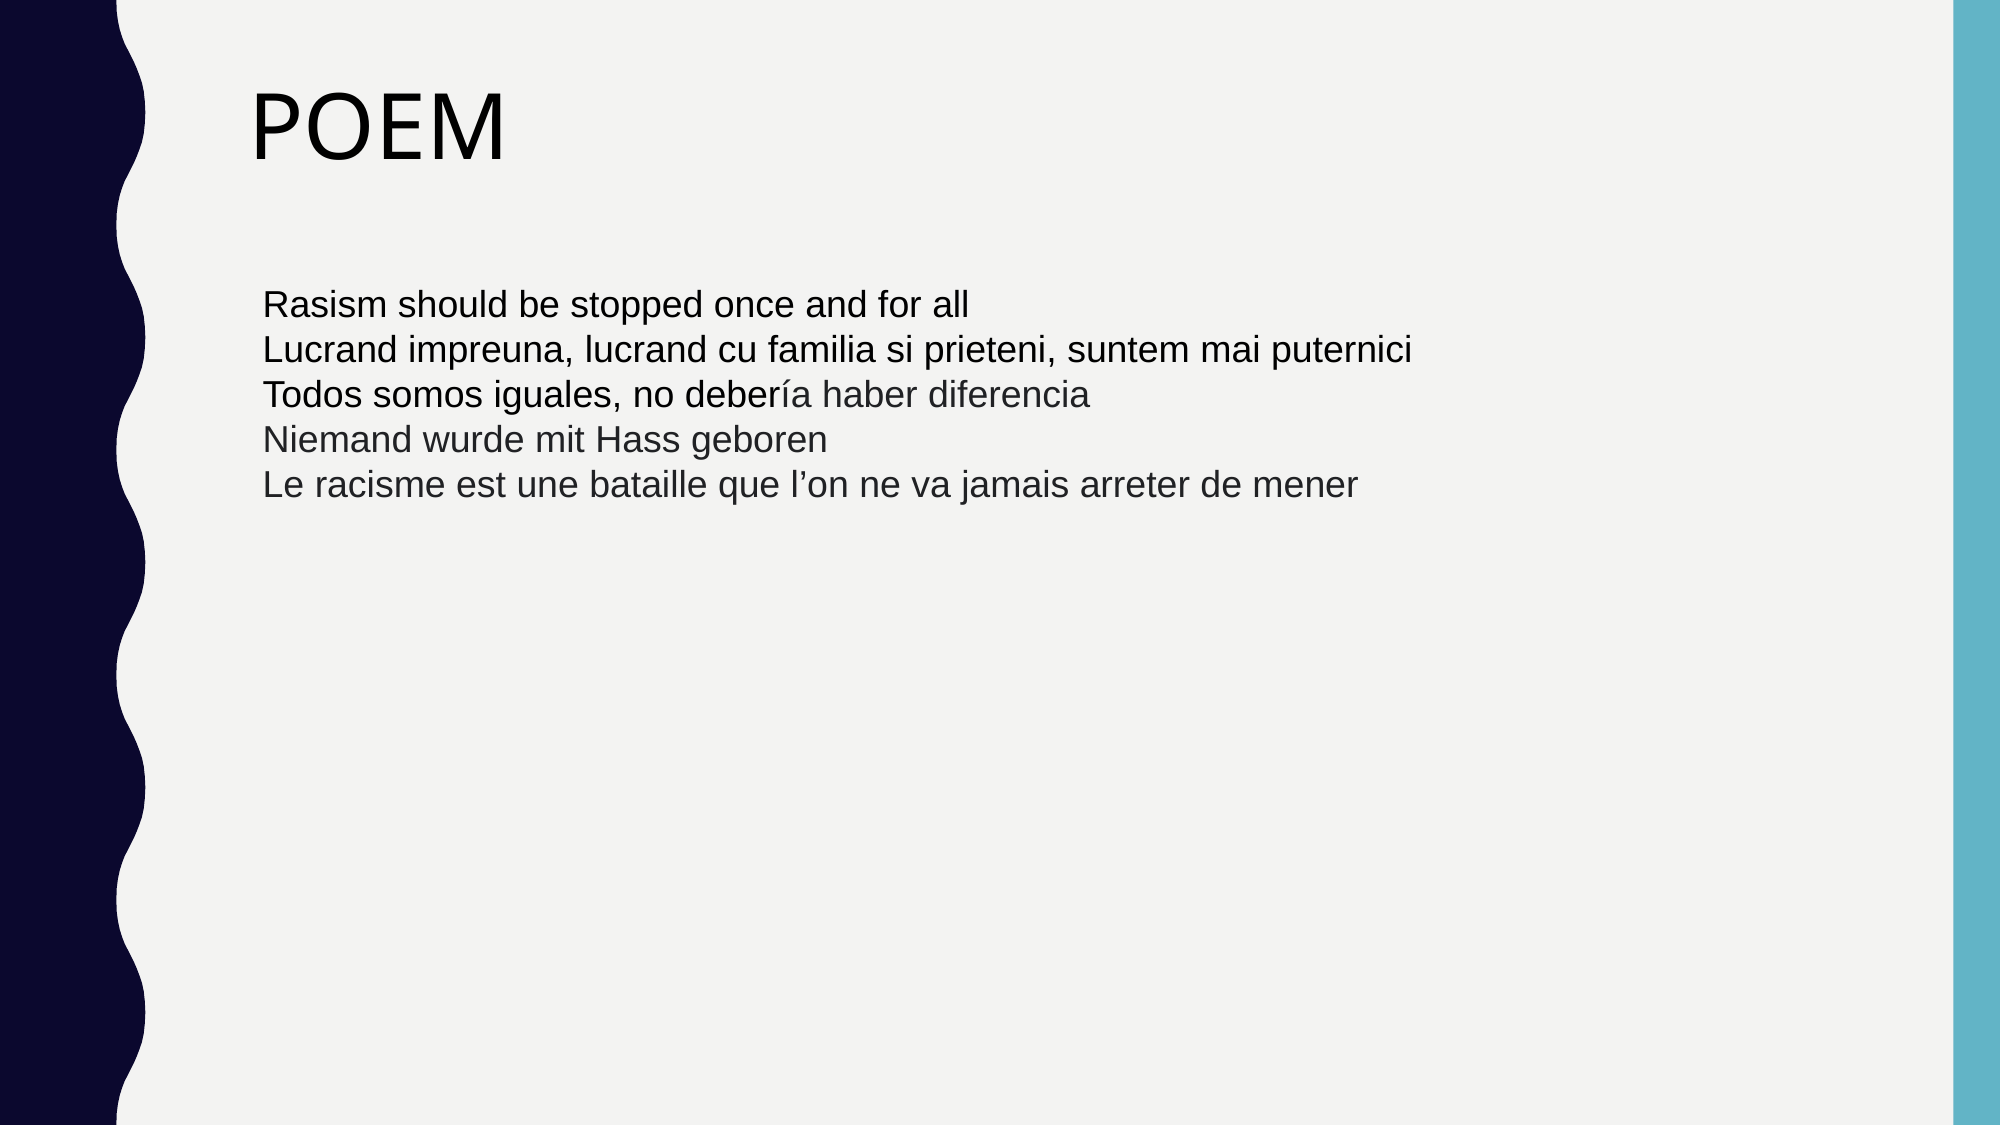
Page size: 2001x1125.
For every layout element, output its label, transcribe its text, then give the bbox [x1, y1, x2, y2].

text_box Rasism should be stopped once and for all Lucrand impreuna, lucrand cu familia si prieteni, suntem mai puternici Todos somos iguales, no debería haber diferencia Niemand wurde mit Hass geboren Le racisme est une bataille que l’on ne va jamais arreter de mener [247, 272, 1794, 558]
text_box POEM [233, 60, 1088, 186]
